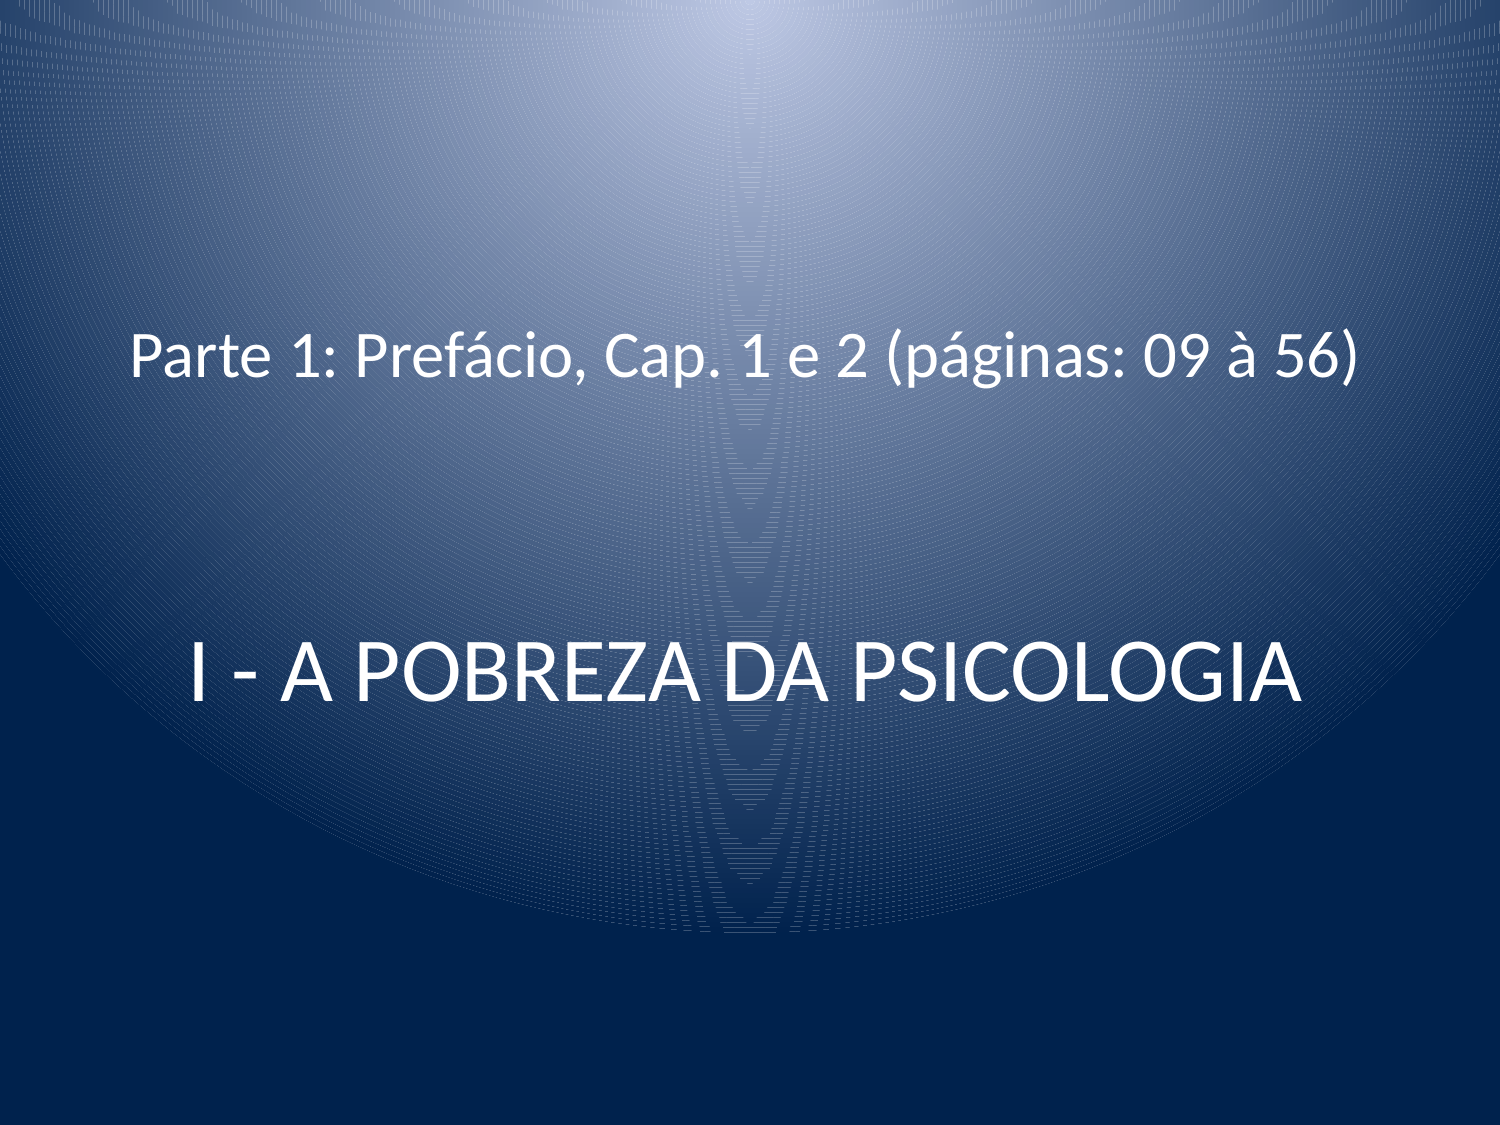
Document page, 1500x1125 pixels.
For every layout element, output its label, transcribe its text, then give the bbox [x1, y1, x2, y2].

title Parte 1: Prefácio, Cap. 1 e 2 (páginas: 09 à 56) I - A POBREZA DA PSICOLOGIA [52, 172, 1439, 859]
